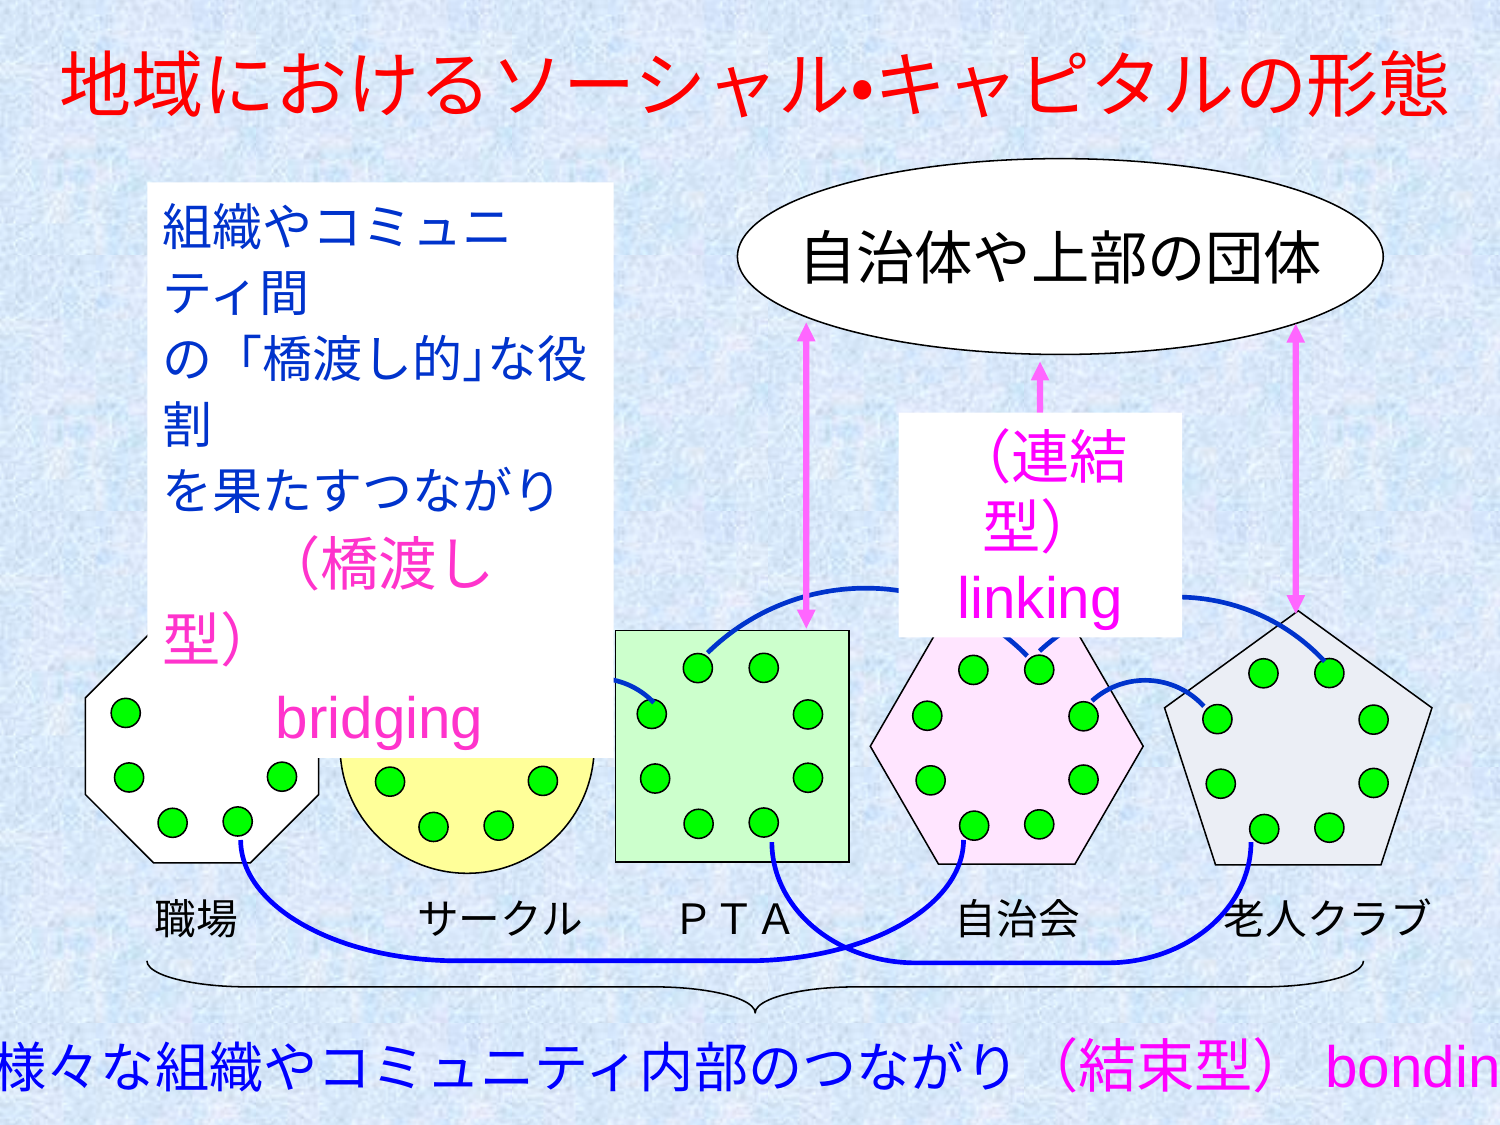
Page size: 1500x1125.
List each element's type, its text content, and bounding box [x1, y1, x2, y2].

text_box [1314, 813, 1344, 843]
text_box [888, 777, 1126, 842]
text_box [267, 777, 297, 792]
text_box [1249, 814, 1279, 844]
text_box [615, 777, 849, 840]
title 地域におけるソーシャル・キャピタルの形態 [42, 0, 1468, 177]
text_box [158, 808, 188, 838]
text_box [240, 840, 964, 959]
text_box [959, 811, 989, 841]
picture [275, 768, 380, 840]
text_box [1068, 777, 1099, 795]
text_box [528, 777, 558, 796]
text_box [114, 762, 144, 793]
text_box [111, 698, 141, 728]
text_box [1359, 768, 1389, 798]
picture [784, 948, 879, 960]
text_box [1359, 705, 1389, 735]
text_box [793, 777, 823, 793]
text_box [684, 809, 714, 839]
text_box [223, 806, 253, 837]
text_box [375, 777, 405, 797]
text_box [53, 960, 1473, 1108]
text_box [484, 811, 514, 840]
text_box [1187, 637, 1432, 865]
text_box [1314, 658, 1344, 688]
picture [554, 768, 615, 840]
text_box [343, 777, 591, 840]
text_box 老人クラブ [1208, 885, 1448, 951]
text_box 職場 [139, 885, 253, 951]
text_box [749, 807, 779, 838]
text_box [147, 182, 1284, 768]
text_box [640, 777, 670, 794]
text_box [737, 158, 1384, 629]
text_box [916, 777, 946, 795]
picture [0, 0, 1500, 1125]
text_box [1206, 777, 1236, 799]
text_box [1024, 809, 1054, 839]
picture [1089, 768, 1207, 842]
text_box [85, 641, 319, 863]
text_box [771, 842, 1252, 959]
picture [849, 768, 923, 840]
text_box [418, 812, 449, 840]
